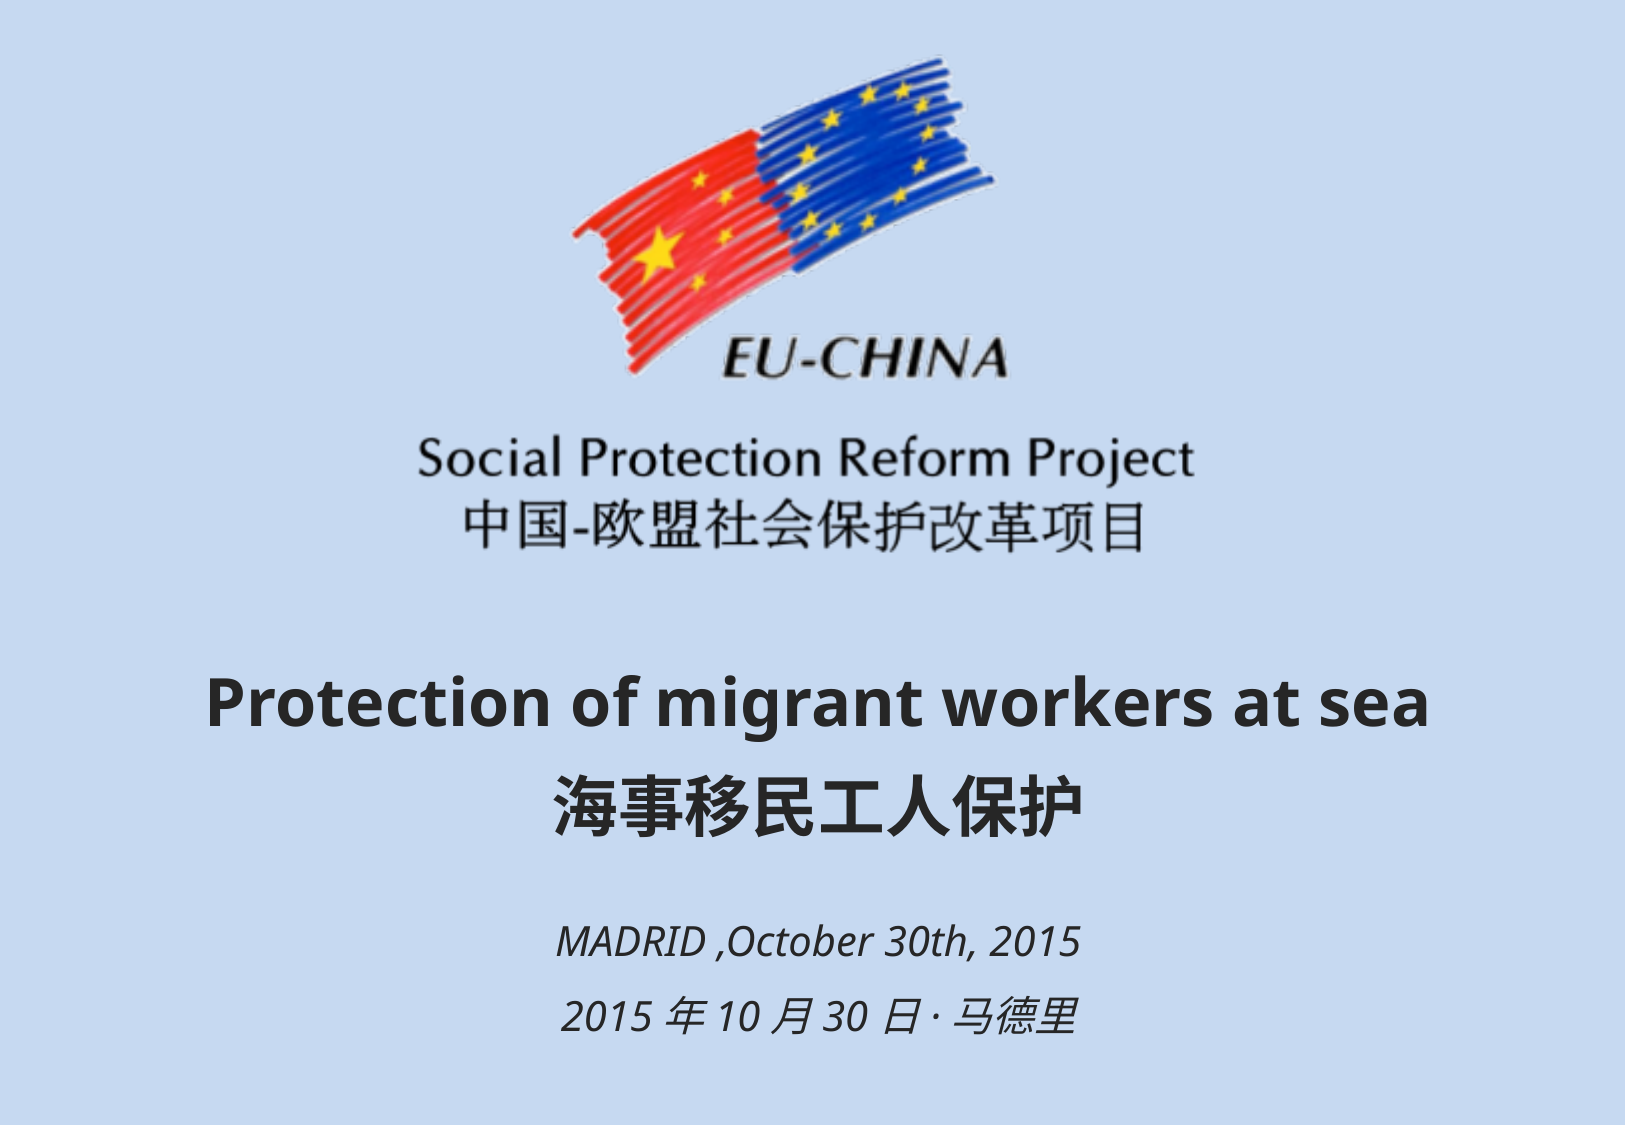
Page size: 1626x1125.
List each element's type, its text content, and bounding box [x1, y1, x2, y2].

text_box Protection of migrant workers at sea 海事移民工人保护 MADRID ,October 30th, 2015 2015年10月30日·马德里 [80, 659, 1557, 1040]
picture [410, 28, 1229, 623]
